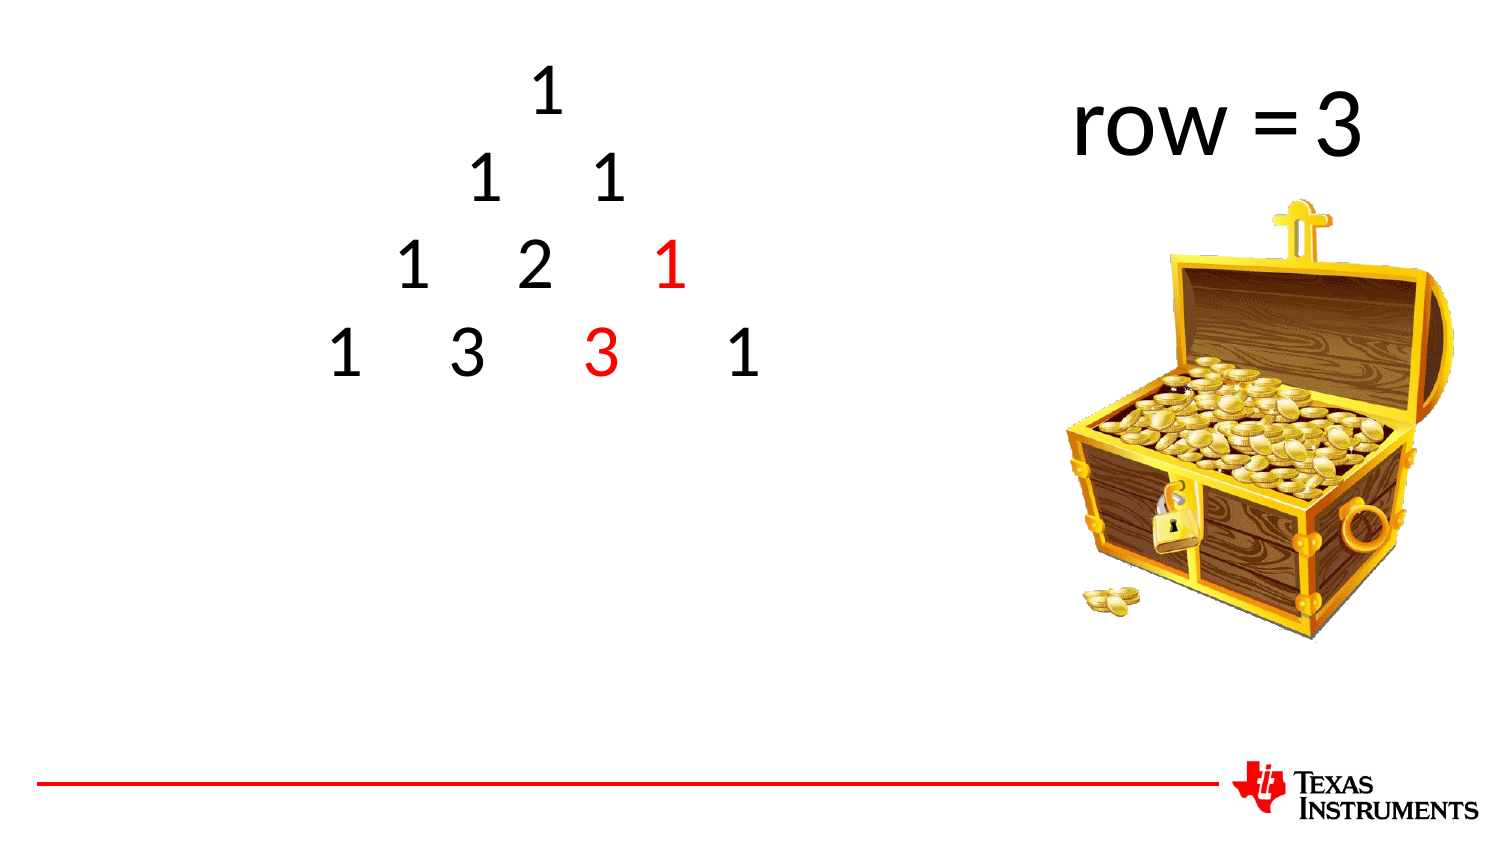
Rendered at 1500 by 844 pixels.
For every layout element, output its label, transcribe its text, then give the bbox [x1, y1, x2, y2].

picture [1045, 198, 1454, 661]
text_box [292, 31, 801, 401]
picture [1210, 739, 1500, 841]
text_box 3 [1298, 49, 1488, 184]
text_box row = [1057, 48, 1323, 183]
